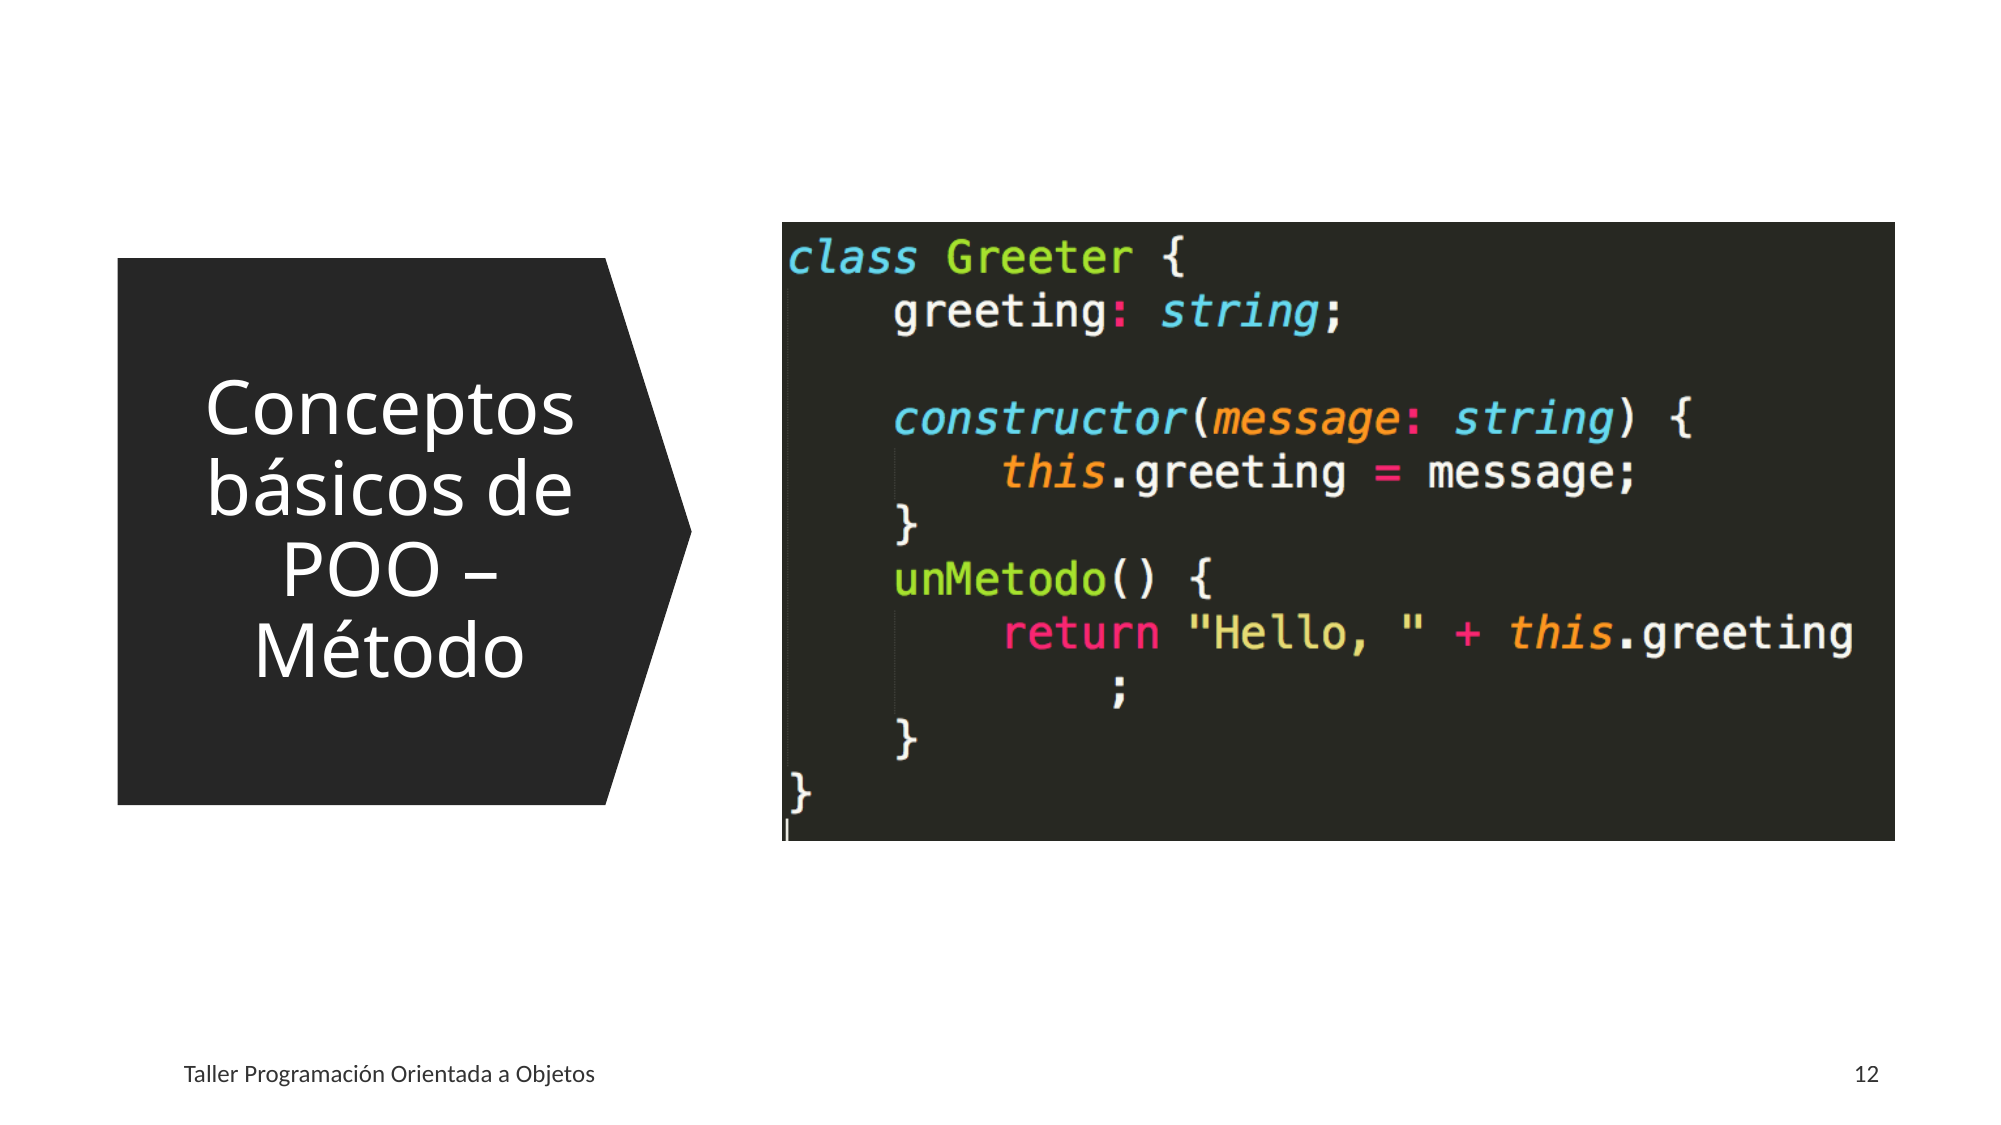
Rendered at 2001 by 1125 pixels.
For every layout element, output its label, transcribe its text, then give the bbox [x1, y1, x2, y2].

slide_number 12 [1810, 1042, 1895, 1103]
picture [782, 222, 1895, 841]
footer Taller Programación Orientada a Objetos [168, 1042, 1188, 1103]
text_box [116, 257, 627, 807]
title Conceptos básicos de POO – Método [147, 322, 633, 741]
text_box [633, 342, 693, 721]
